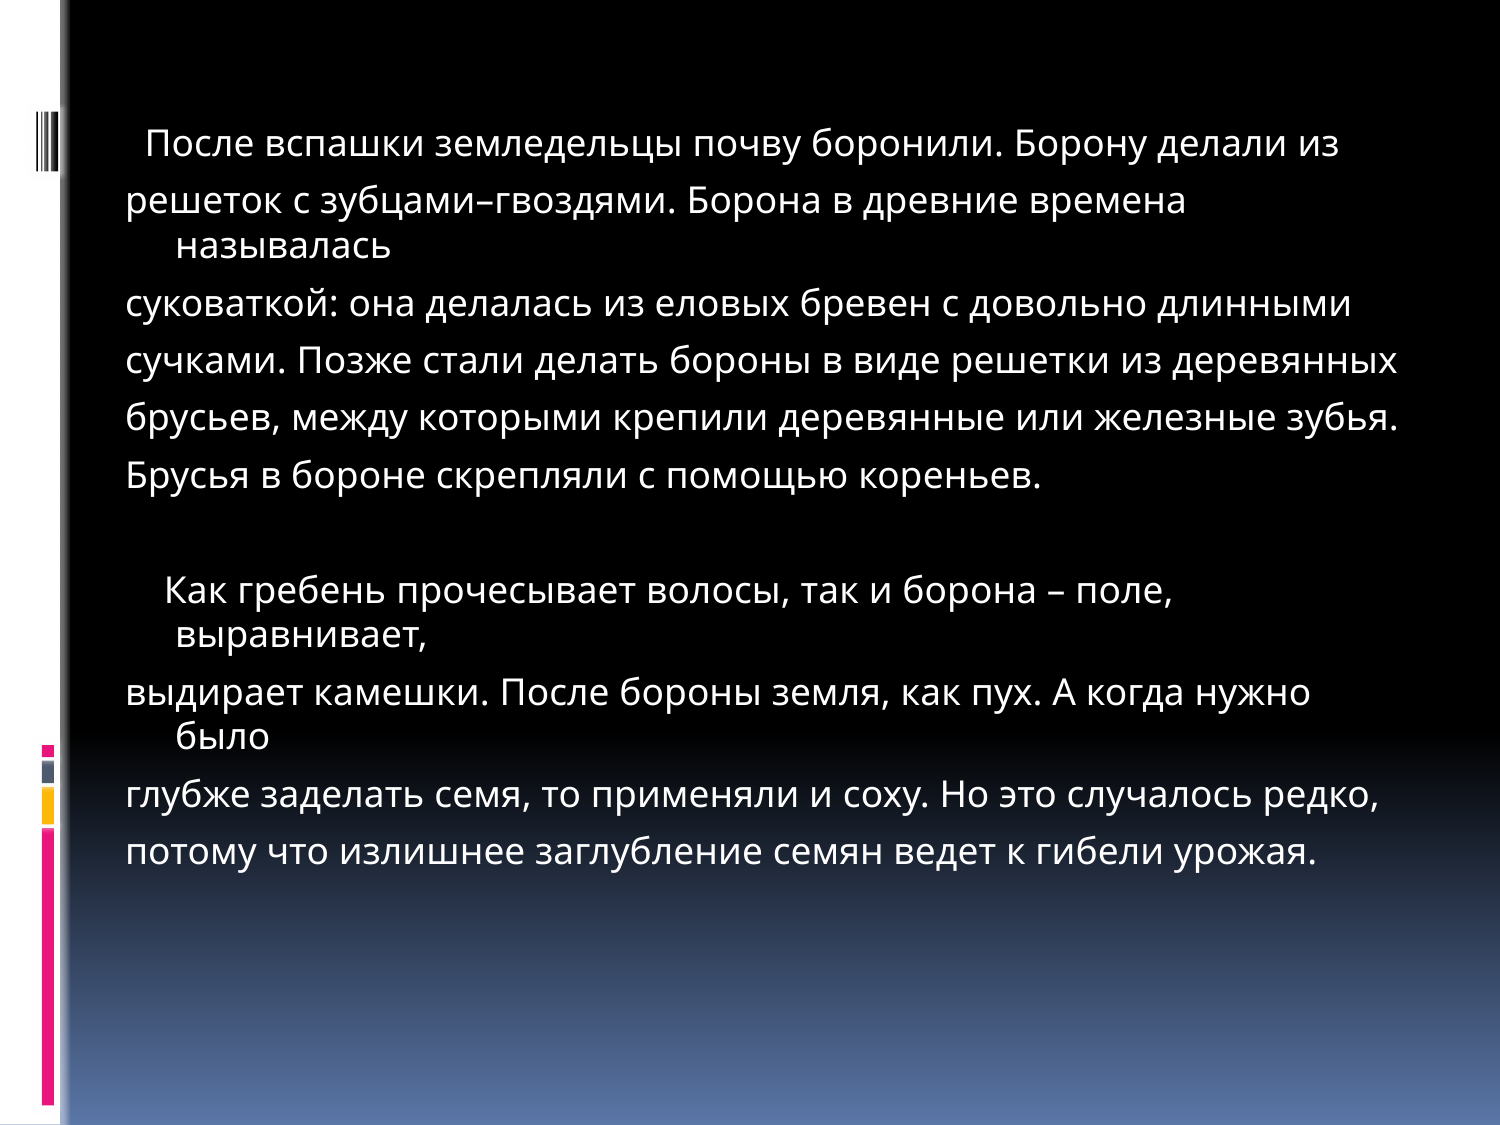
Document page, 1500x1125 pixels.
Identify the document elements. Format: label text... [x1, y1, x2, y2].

list После вспашки земледельцы почву боронили. Борону делали из решеток с зубцами–гвоздями. Борона в древние времена называлась суковаткой: она делалась из еловых бревен с довольно длинными сучками. Позже стали делать бороны в виде решетки из деревянных брусьев, между которыми крепили деревянные или железные зубья. Брусья в бороне скрепляли с помощью кореньев. Как гребень прочесывает волосы, так и борона – поле, выравнивает, выдирает камешки. После бороны земля, как пух. А когда нужно было глубже заделать семя, то применяли и соху. Но это случалось редко, потому что излишнее заглубление семян ведет к гибели урожая. [100, 54, 1425, 1043]
